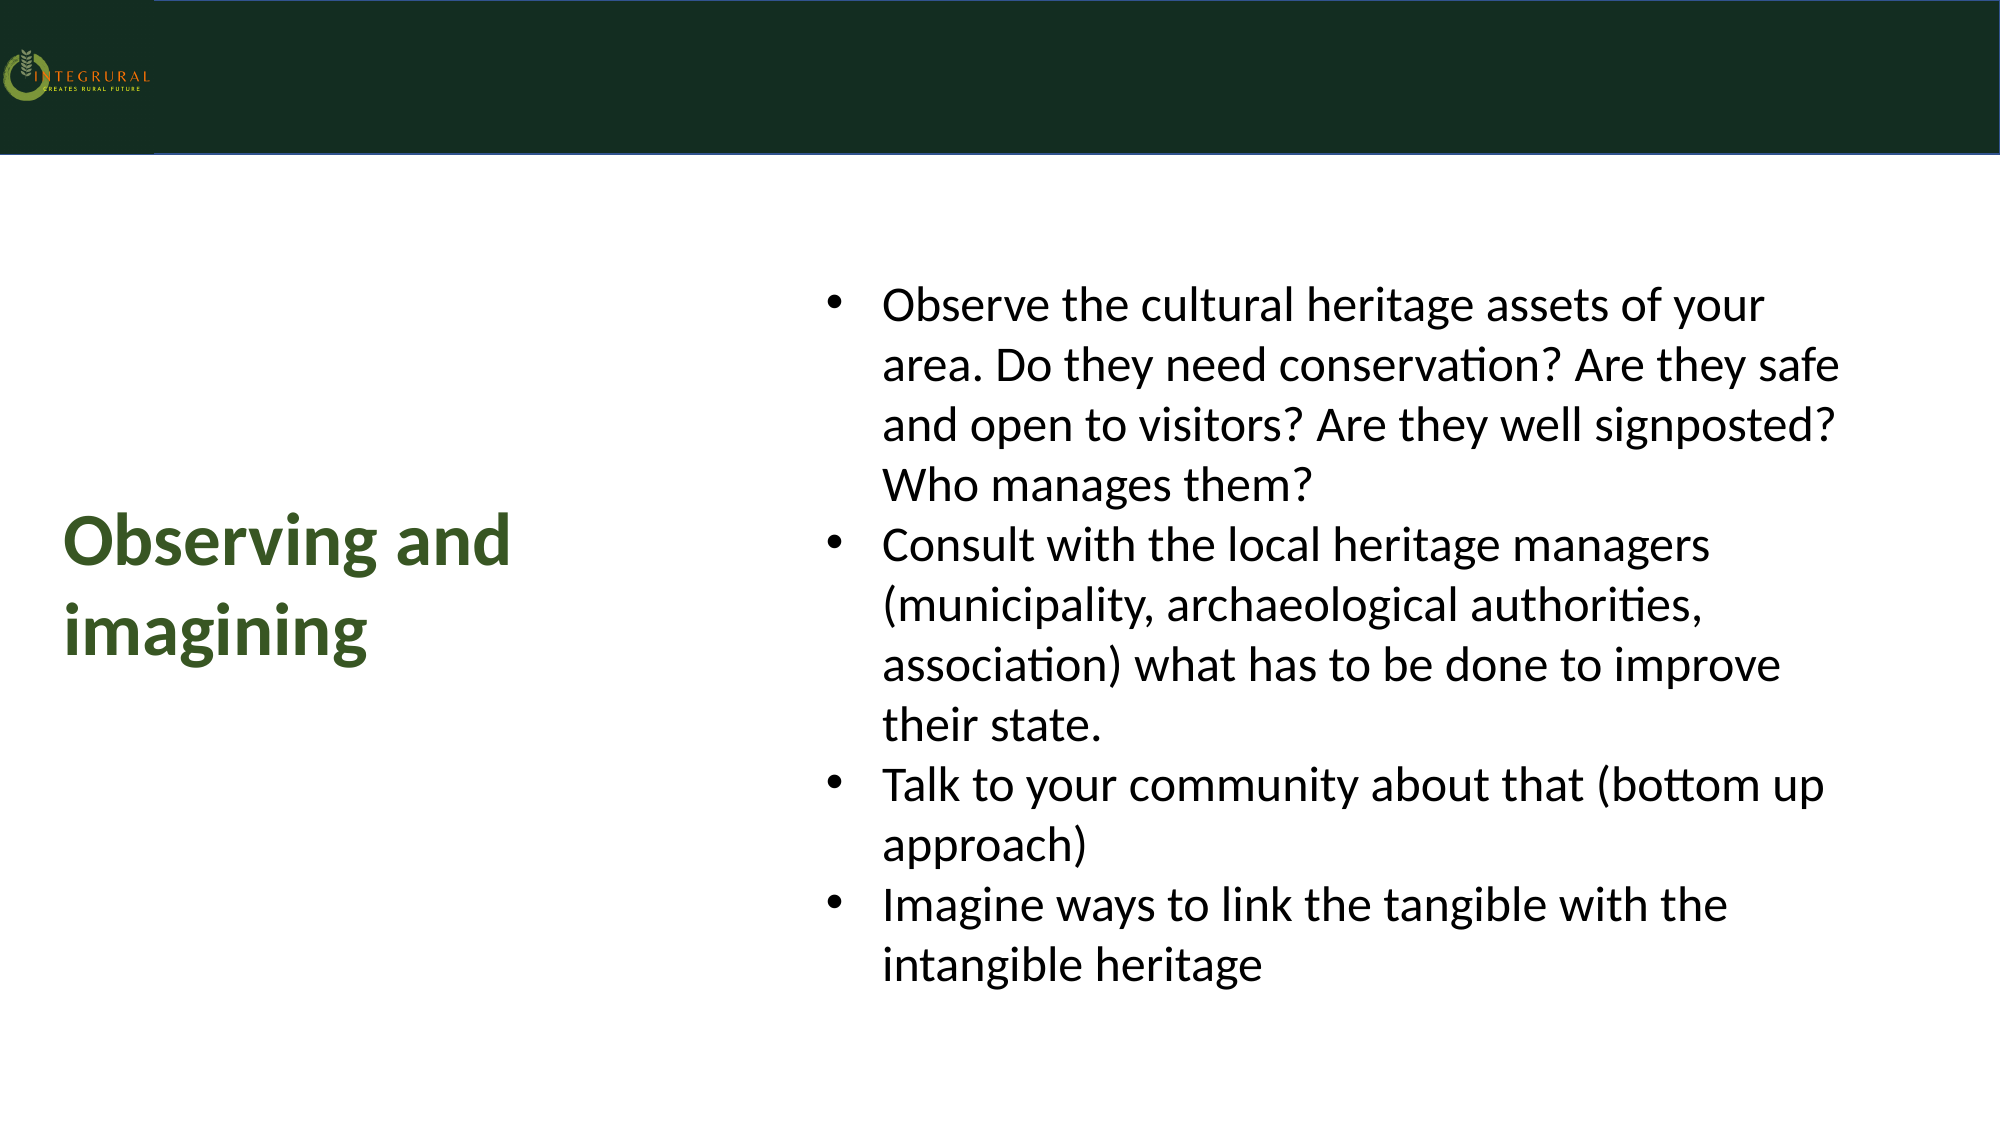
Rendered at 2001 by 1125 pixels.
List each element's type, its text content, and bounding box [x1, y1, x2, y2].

text_box [156, 0, 2000, 154]
text_box Observe the cultural heritage assets of your area. Do they need conservation? Are they safe and open to visitors? Are they well signposted? Who manages them? Consult with the local heritage managers (municipality, archaeological authorities, association) what has to be done to improve their state. Talk to your community about that (bottom up approach) Imagine ways to link the tangible with the intangible heritage [810, 264, 1886, 1000]
picture [0, 0, 154, 154]
text_box Observing and imagining [48, 483, 748, 679]
